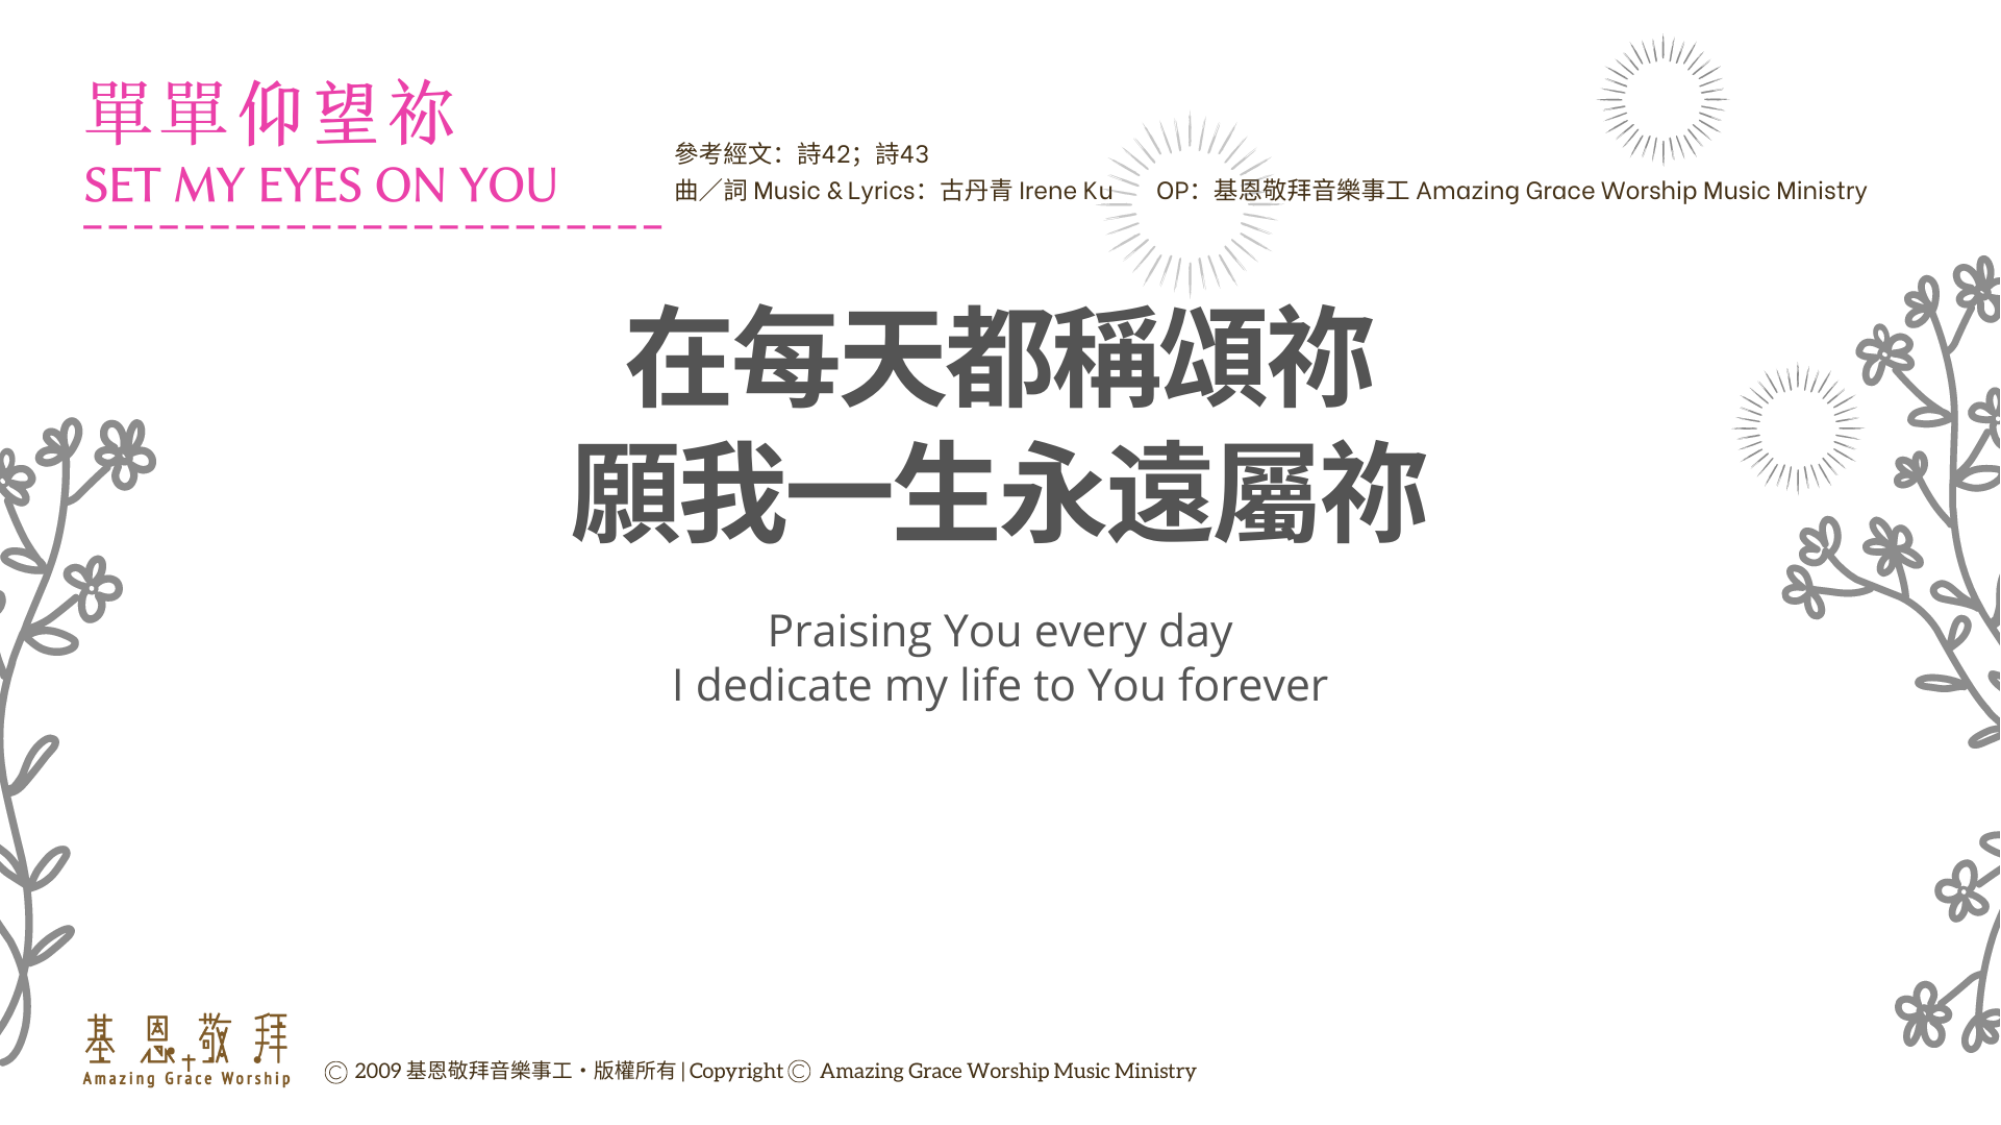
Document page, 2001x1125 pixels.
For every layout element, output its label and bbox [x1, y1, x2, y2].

list [0, 0, 2000, 1125]
